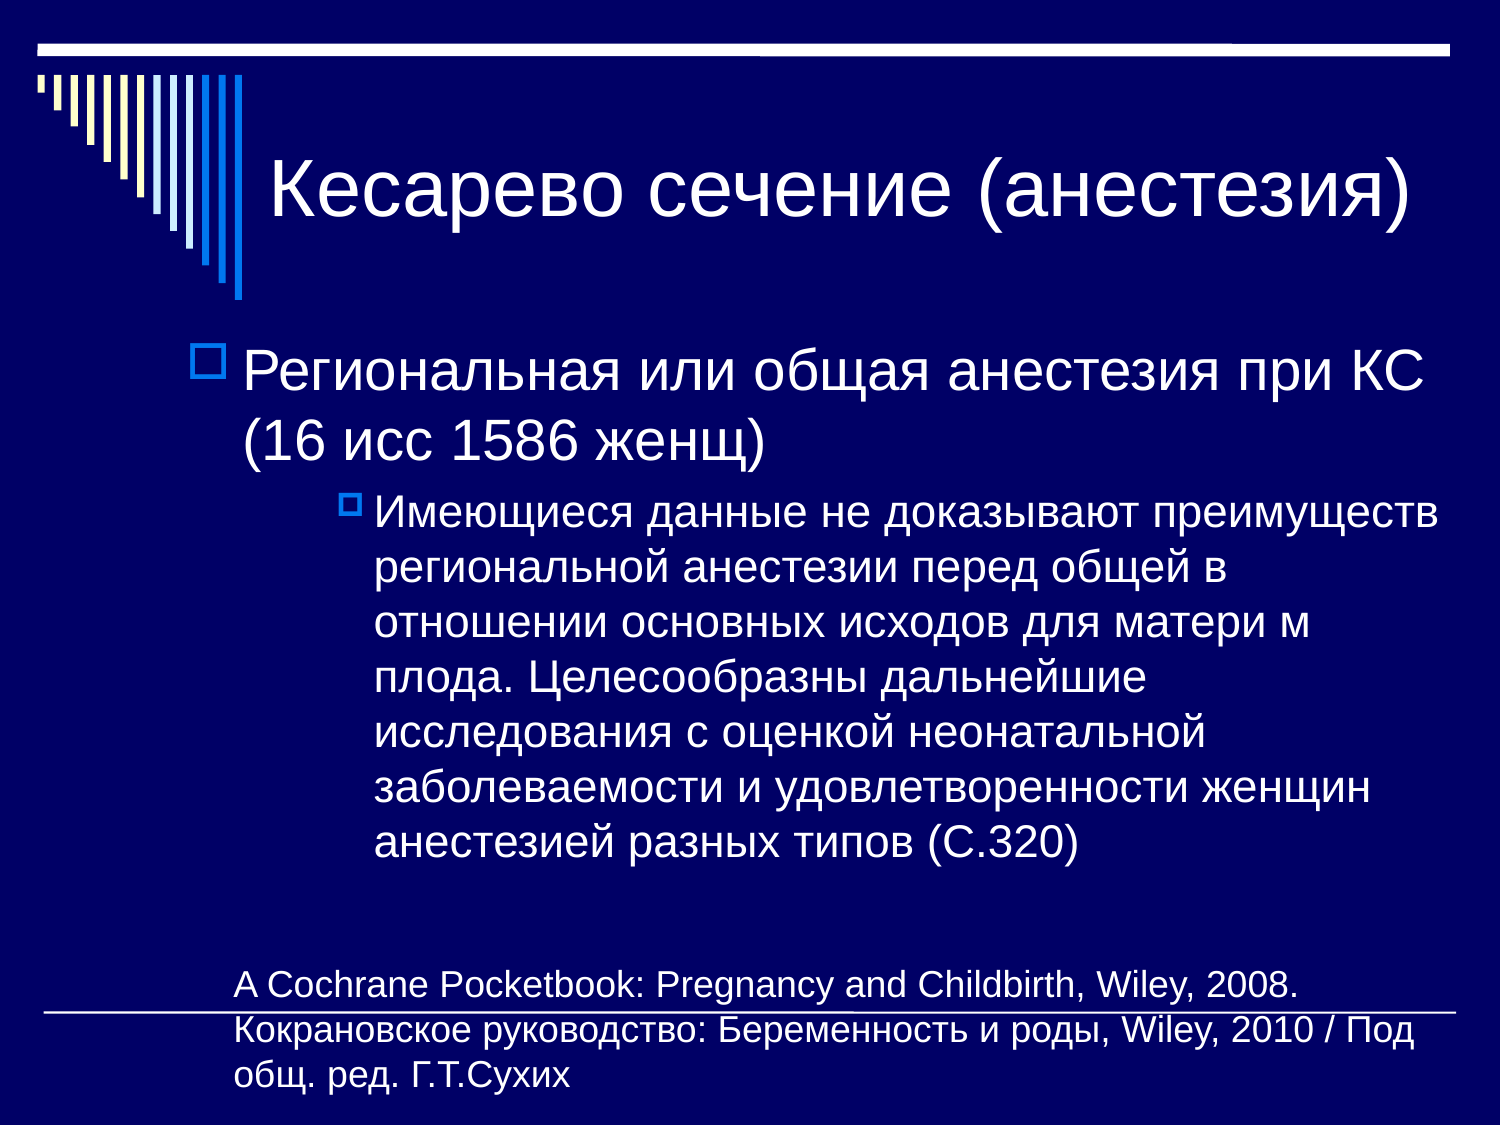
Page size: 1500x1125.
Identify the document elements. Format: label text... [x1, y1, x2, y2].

list Региональная или общая анестезия при КС (16 исс 1586 женщ) Имеющиеся данные не доказывают преимуществ региональной анестезии перед общей в отношении основных исходов для матери м плода. Целесообразны дальнейшие исследования с оценкой неонатальной заболеваемости и удовлетворенности женщин анестезией разных типов (С.320) [170, 324, 1460, 894]
title Кесарево сечение (анестезия) [253, 77, 1500, 291]
text_box A Cochrane Pocketbook: Pregnancy and Childbirth, Wiley, 2008. Кокрановское руководство: Беременность и роды, Wiley, 2010 / Под общ. ред. Г.Т.Сухих [218, 952, 1441, 1102]
